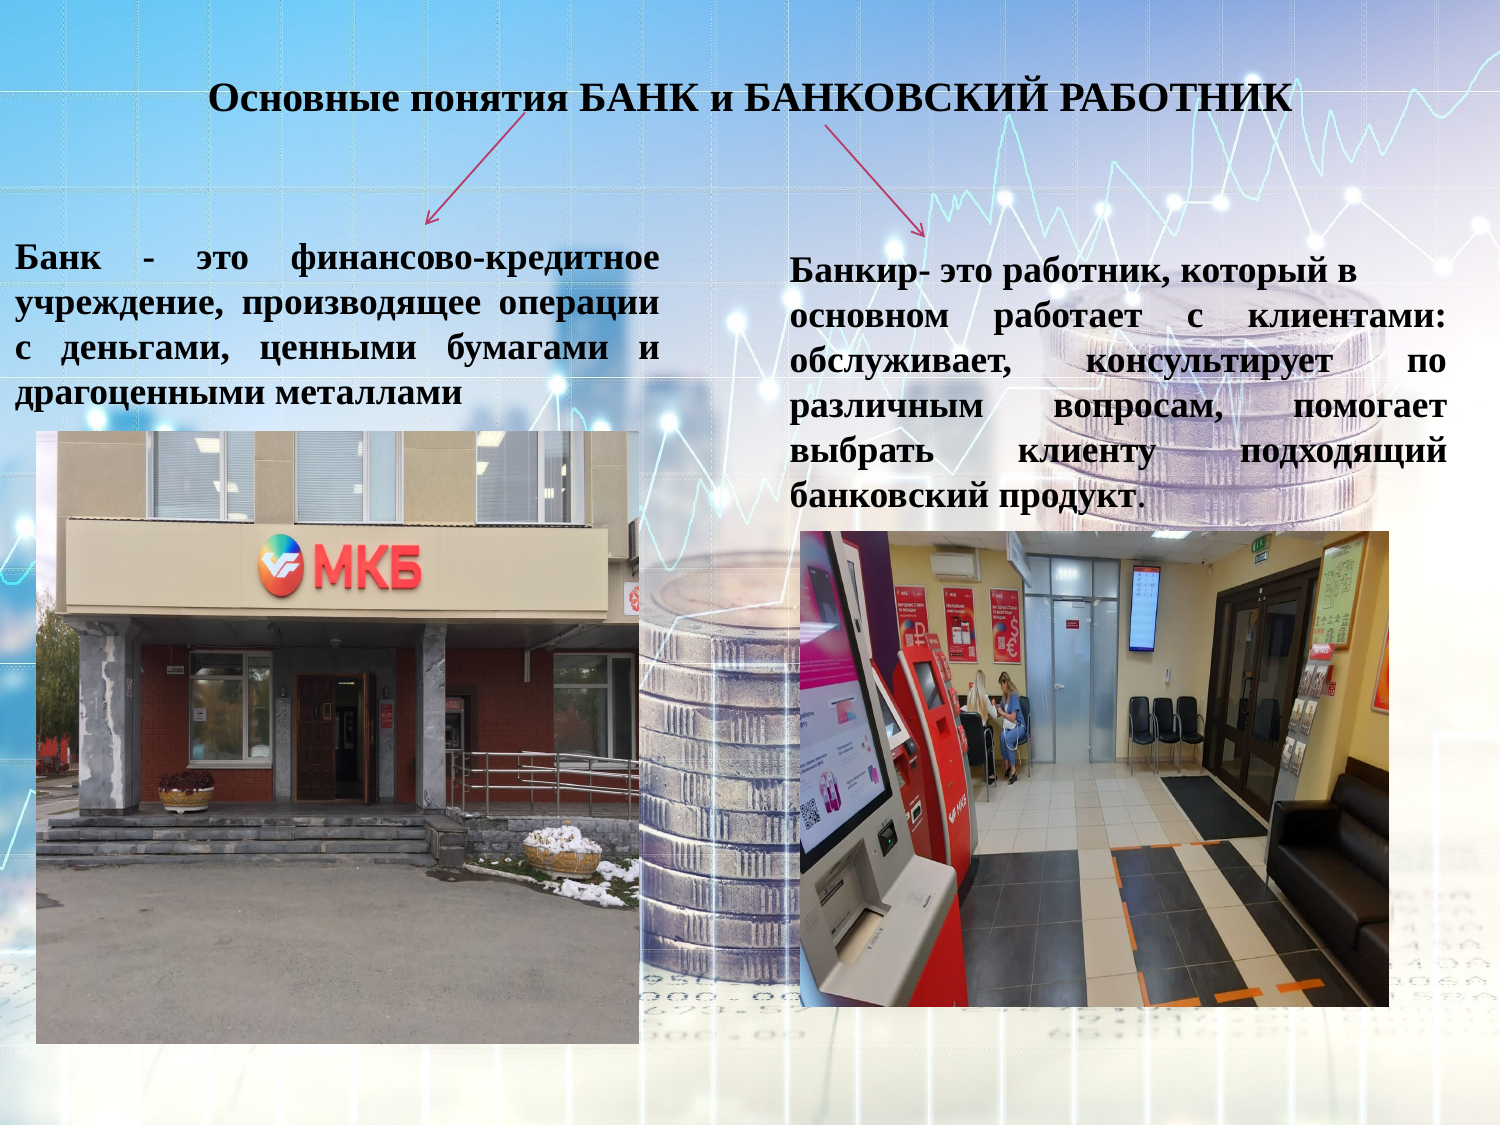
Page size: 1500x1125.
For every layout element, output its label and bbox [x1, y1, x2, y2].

text_box [818, 130, 932, 232]
picture [0, 0, 1500, 1125]
text_box [418, 118, 532, 220]
